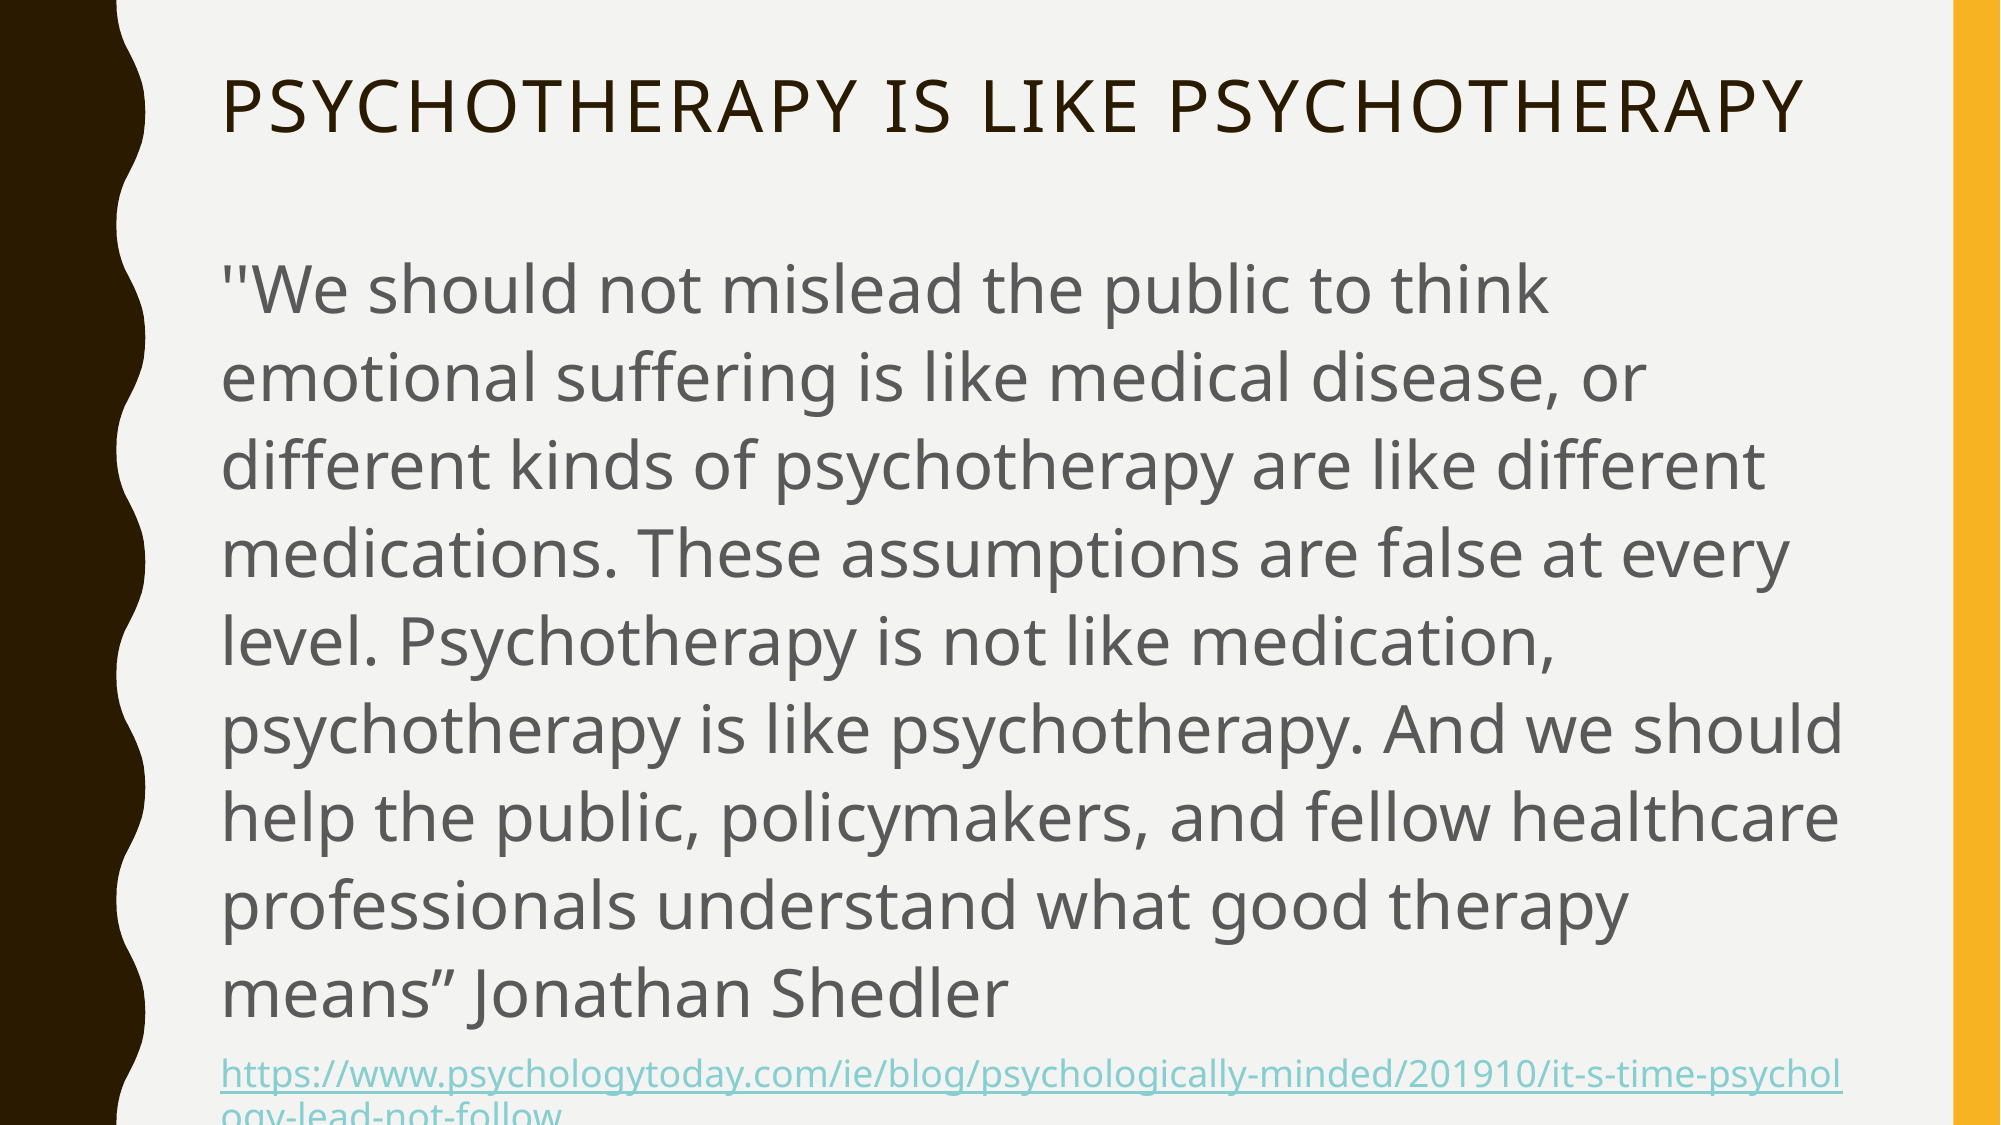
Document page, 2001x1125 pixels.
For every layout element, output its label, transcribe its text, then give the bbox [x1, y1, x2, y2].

title Psychotherapy is like psychotherapy [205, 62, 1875, 171]
list ''We should not mislead the public to think emotional suffering is like medical disease, or different kinds of psychotherapy are like different medications. These assumptions are false at every level. Psychotherapy is not like medication, psychotherapy is like psychotherapy. And we should help the public, policymakers, and fellow healthcare professionals understand what good therapy means” Jonathan Shedler https://www.psychologytoday.com/ie/blog/psychologically-minded/201910/it-s-time-psychology-lead-not-follow [205, 231, 1875, 1125]
